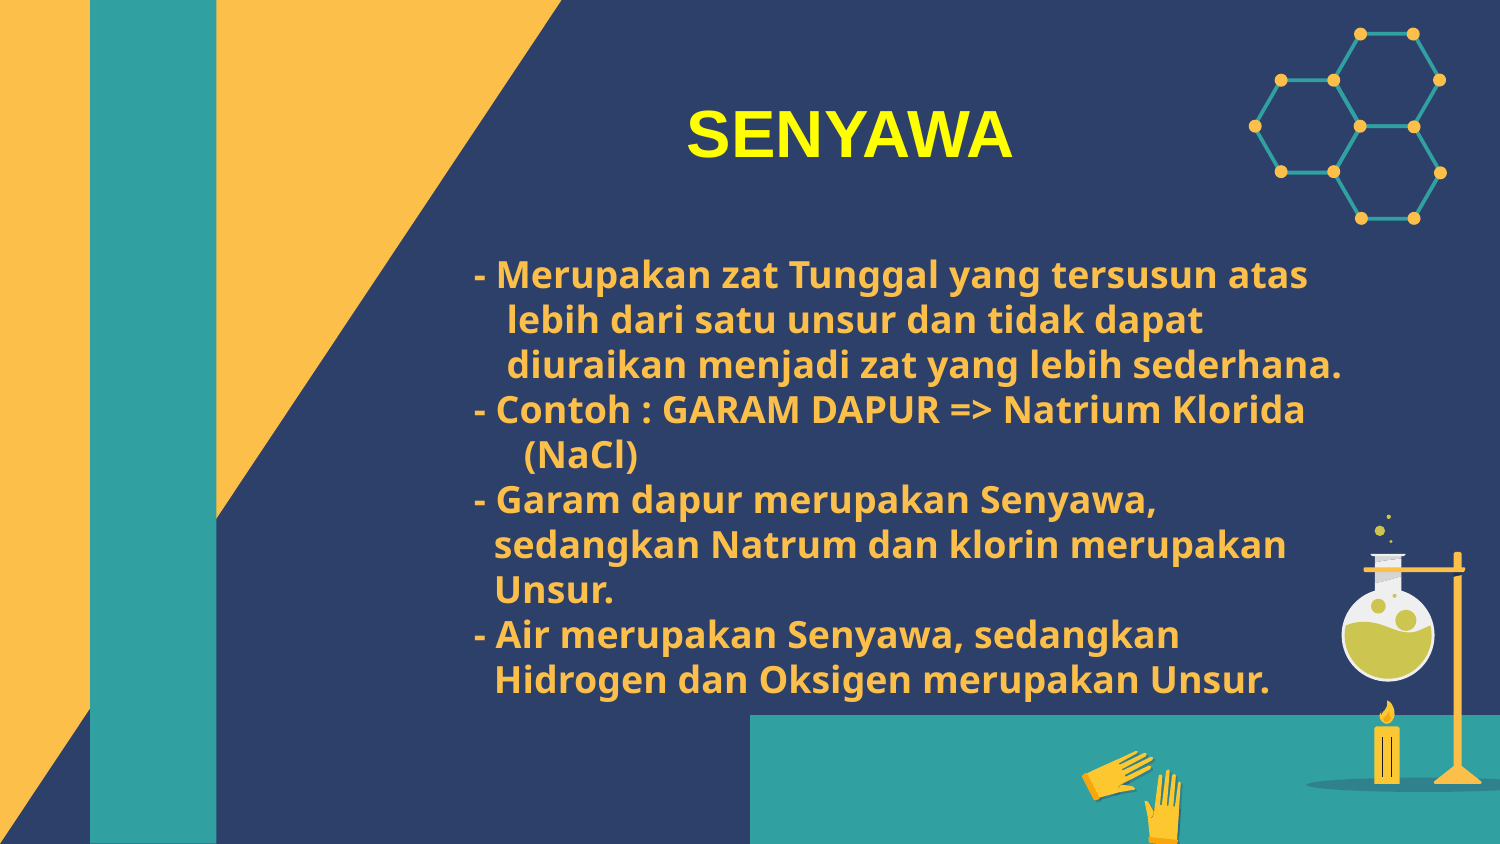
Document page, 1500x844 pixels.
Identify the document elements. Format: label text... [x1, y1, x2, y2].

text_box SENYAWA [671, 75, 1123, 190]
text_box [1074, 514, 1500, 844]
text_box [1248, 27, 1448, 226]
subtitle - Merupakan zat Tunggal yang tersusun atas lebih dari satu unsur dan tidak dapat diuraikan menjadi zat yang lebih sederhana. - Contoh : GARAM DAPUR => Natrium Klorida (NaCl) - Garam dapur merupakan Senyawa, sedangkan Natrum dan klorin merupakan Unsur. - Air merupakan Senyawa, sedangkan Hidrogen dan Oksigen merupakan Unsur. [433, 235, 1360, 574]
text_box [53, 574, 1069, 631]
